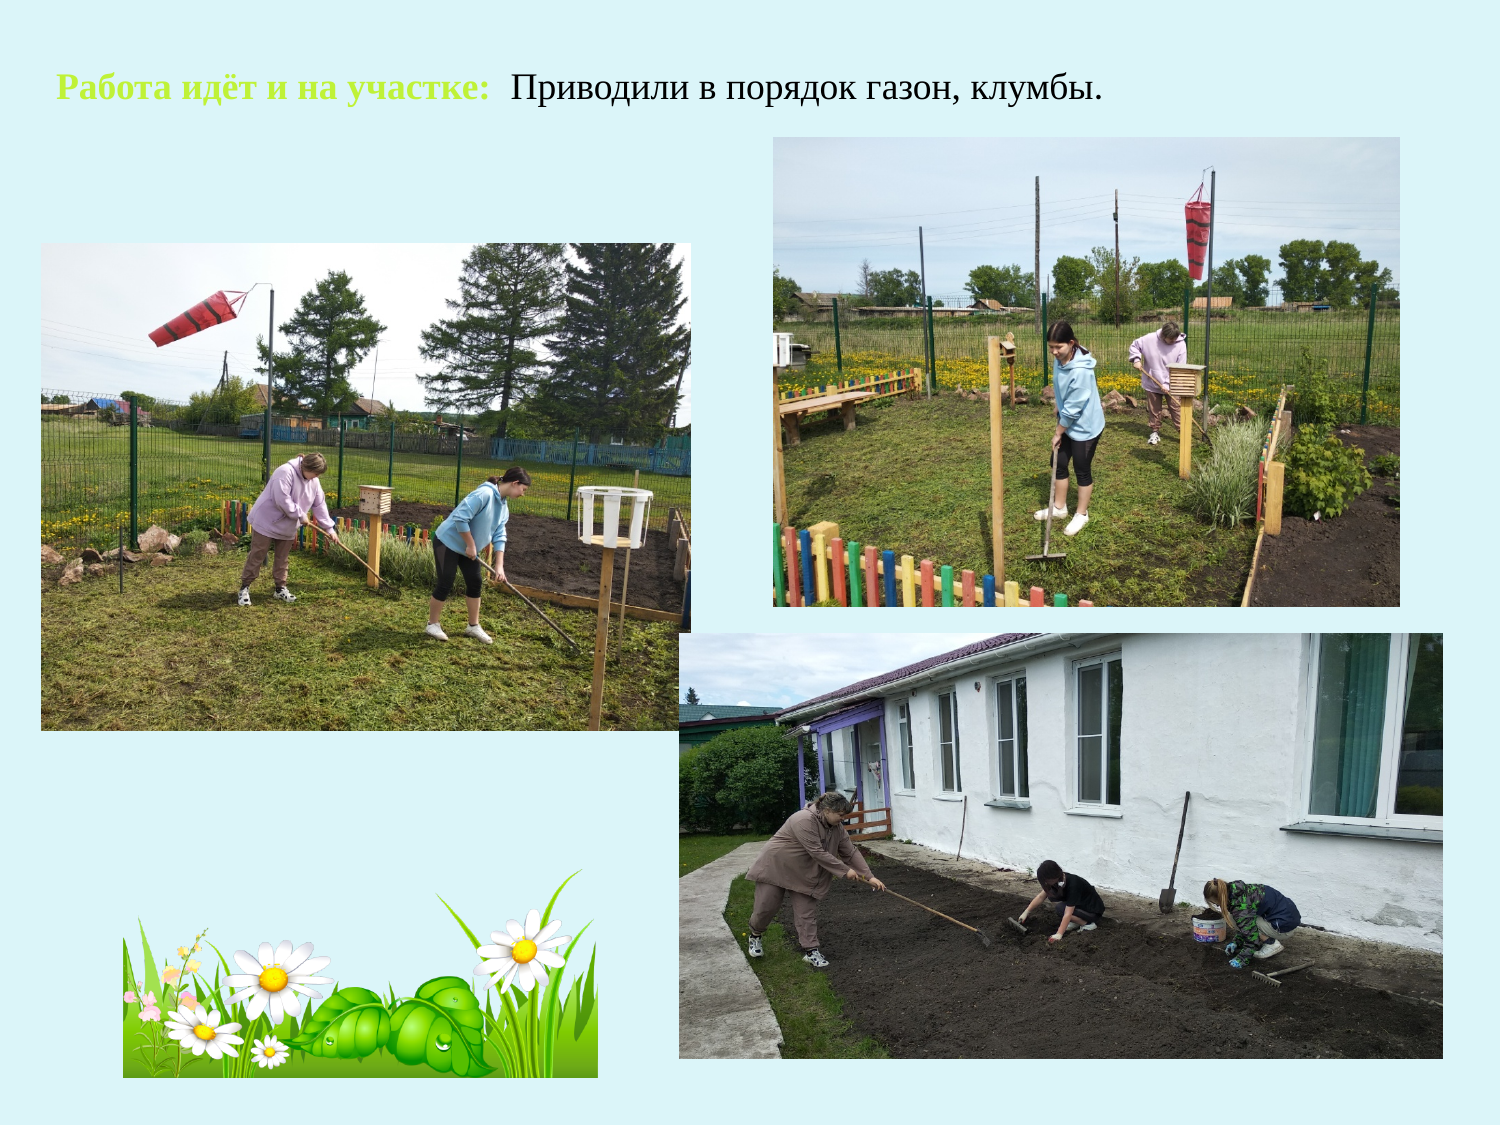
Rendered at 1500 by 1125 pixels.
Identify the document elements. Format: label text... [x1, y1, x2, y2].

text_box Работа идёт и на участке: Приводили в порядок газон, клумбы. [41, 54, 1459, 115]
picture [773, 136, 1400, 607]
picture [123, 869, 598, 1079]
picture [41, 243, 1459, 1059]
